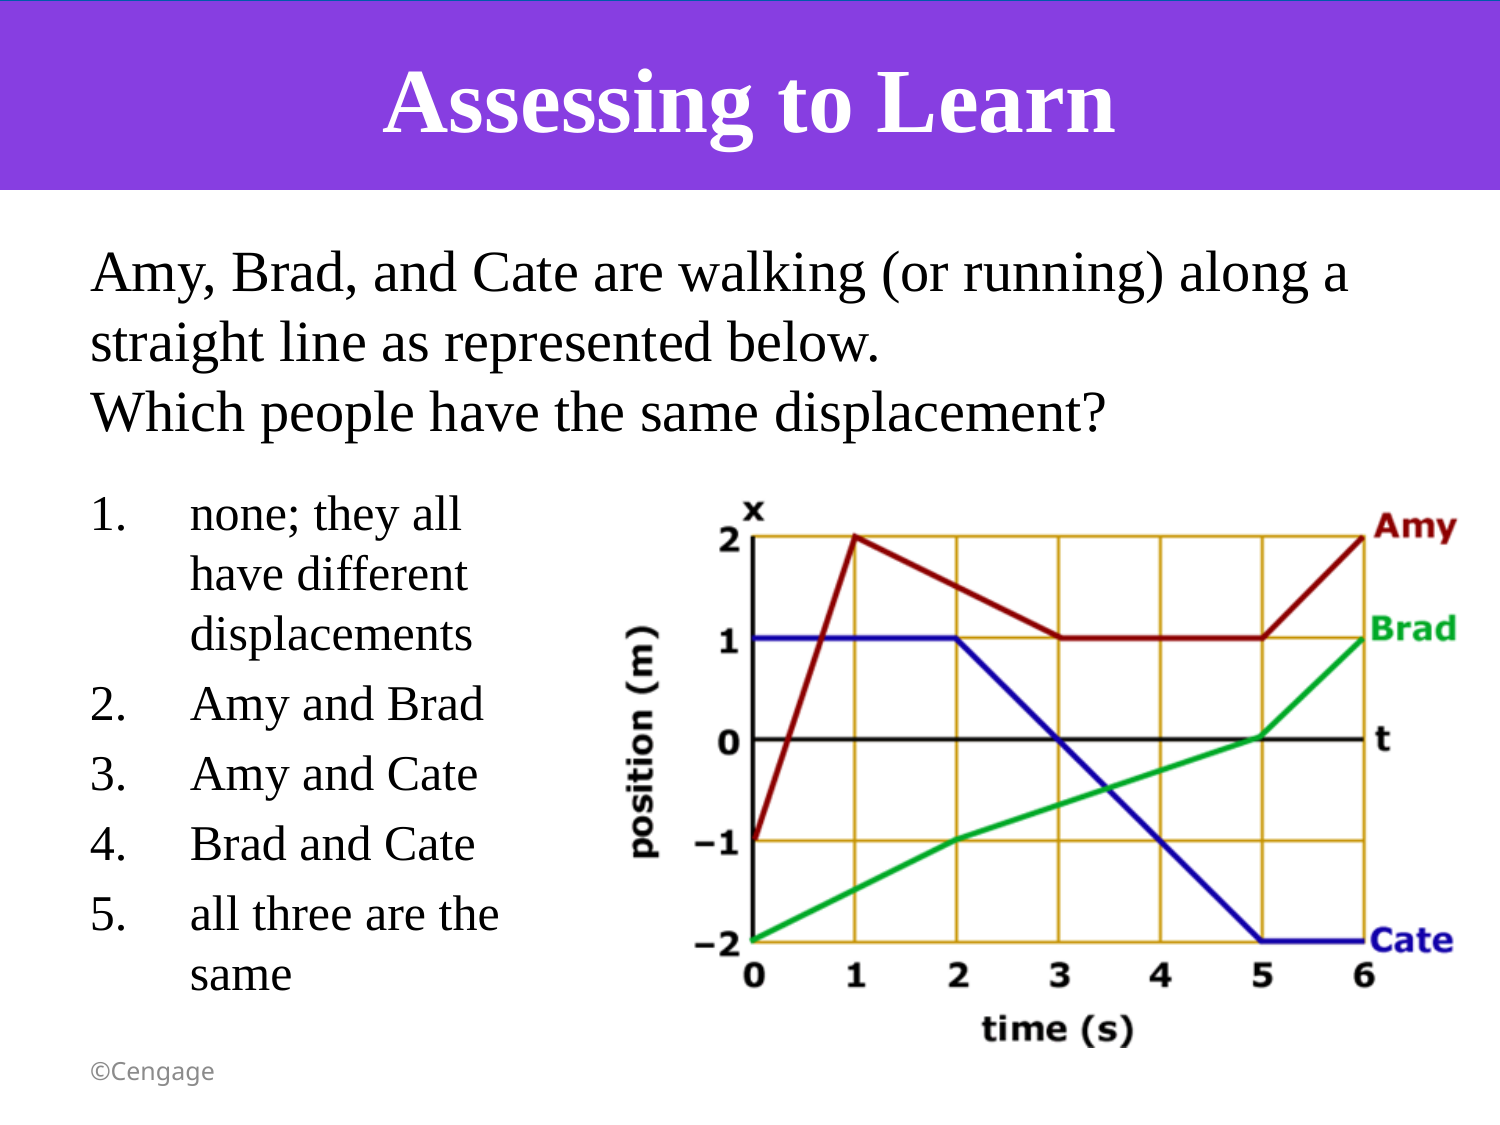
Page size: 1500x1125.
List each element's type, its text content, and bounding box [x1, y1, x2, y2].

picture [0, 0, 1500, 190]
footer ©Cengage [75, 1042, 550, 1103]
picture [618, 486, 1460, 1049]
text_box none; they all have different displacements Amy and Brad Amy and Cate Brad and Cate all three are the same [75, 473, 550, 1008]
text_box Amy, Brad, and Cate are walking (or running) along a straight line as represented below. Which people have the same displacement? [75, 226, 1388, 451]
